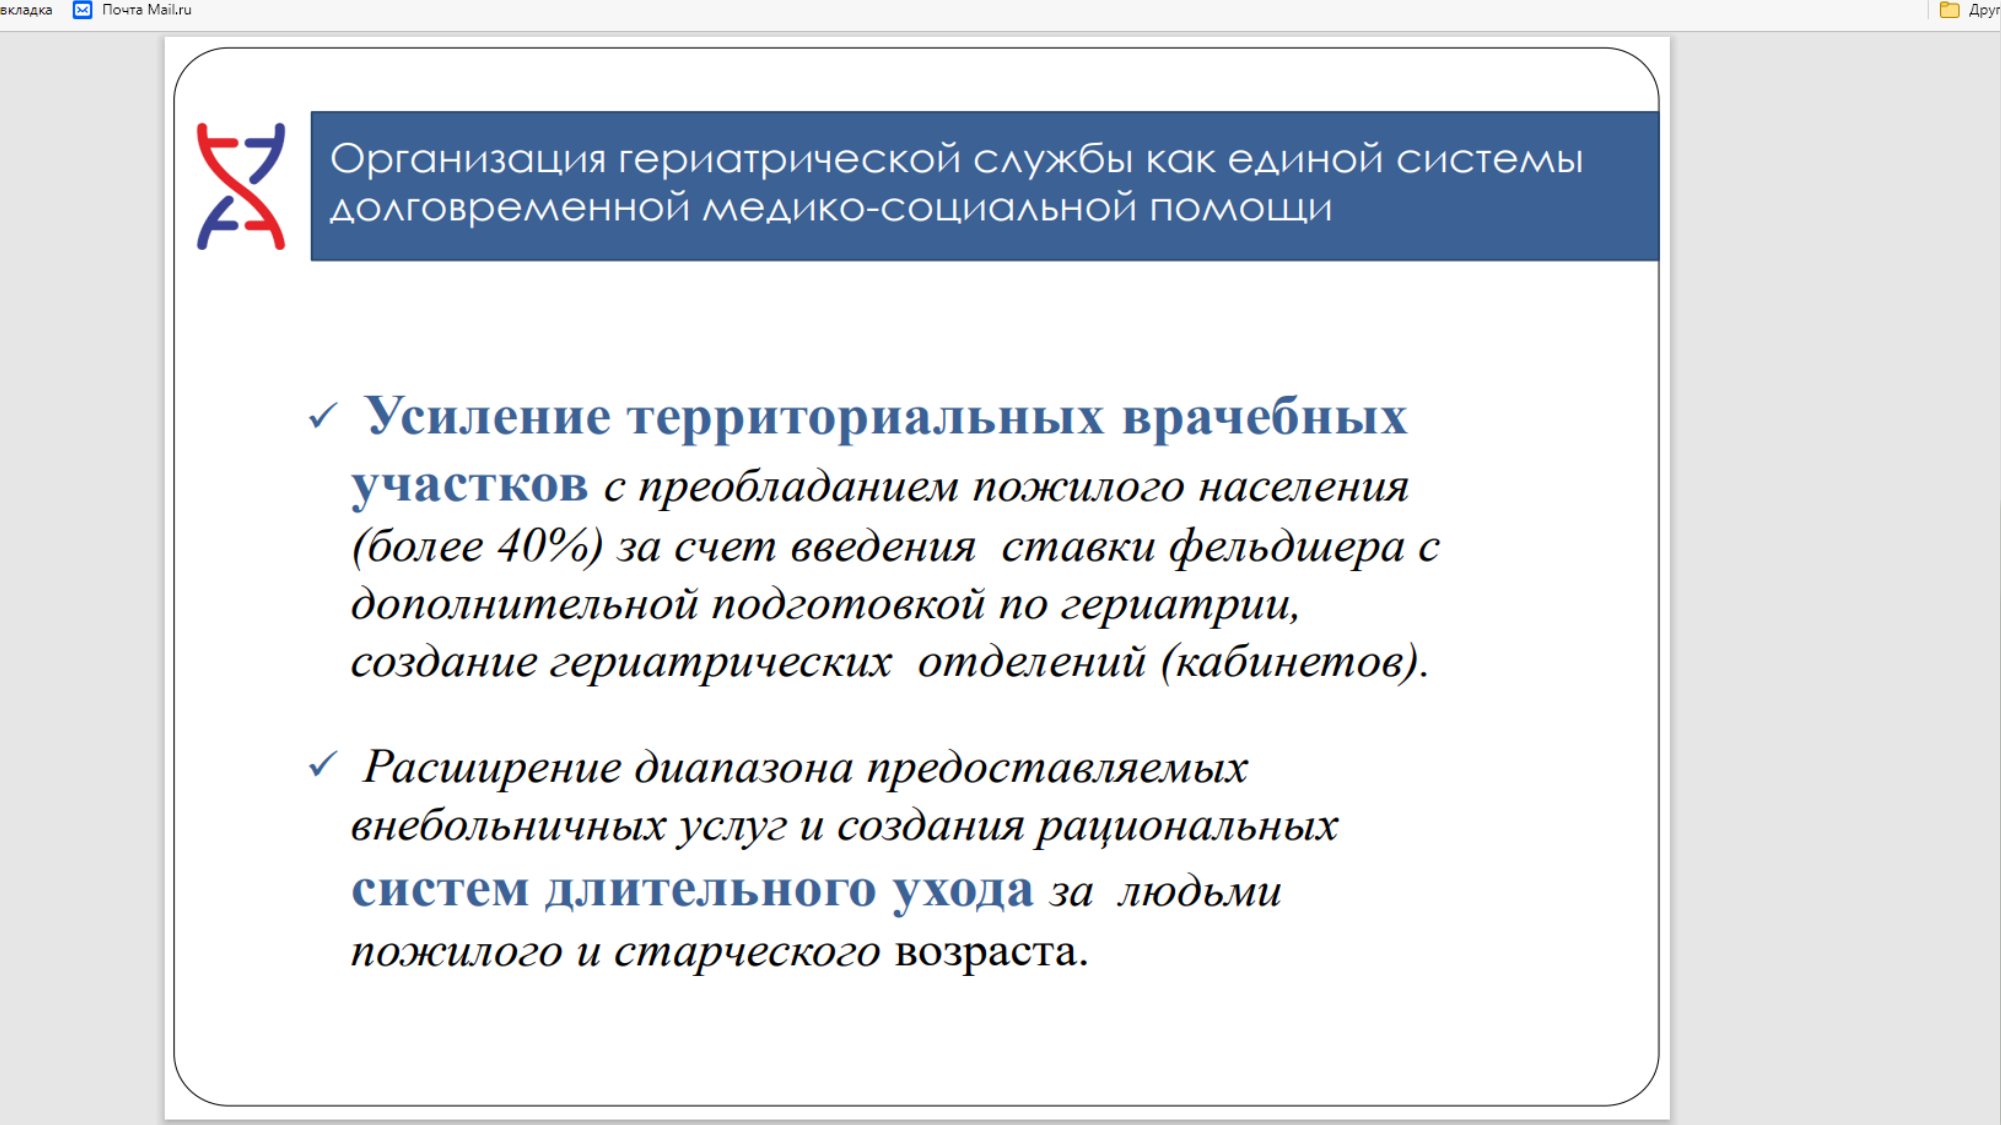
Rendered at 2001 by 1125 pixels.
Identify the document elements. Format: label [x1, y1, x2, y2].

list [0, 0, 2000, 1125]
